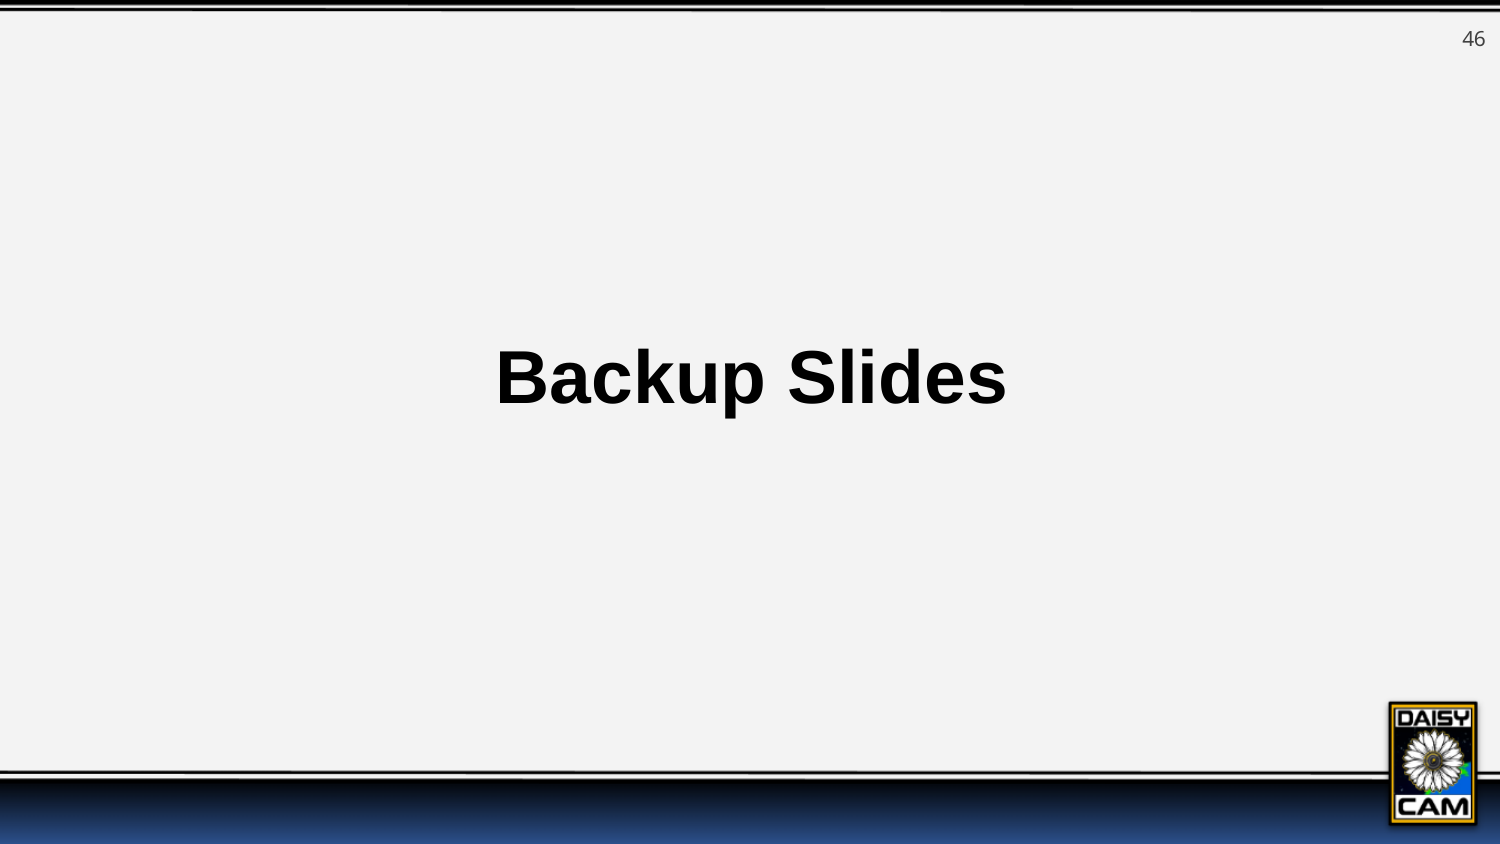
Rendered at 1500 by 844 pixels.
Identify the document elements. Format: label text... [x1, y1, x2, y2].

picture [0, 0, 1500, 844]
text_box Backup Slides [51, 313, 1454, 434]
slide_number 46 [1410, 7, 1500, 73]
